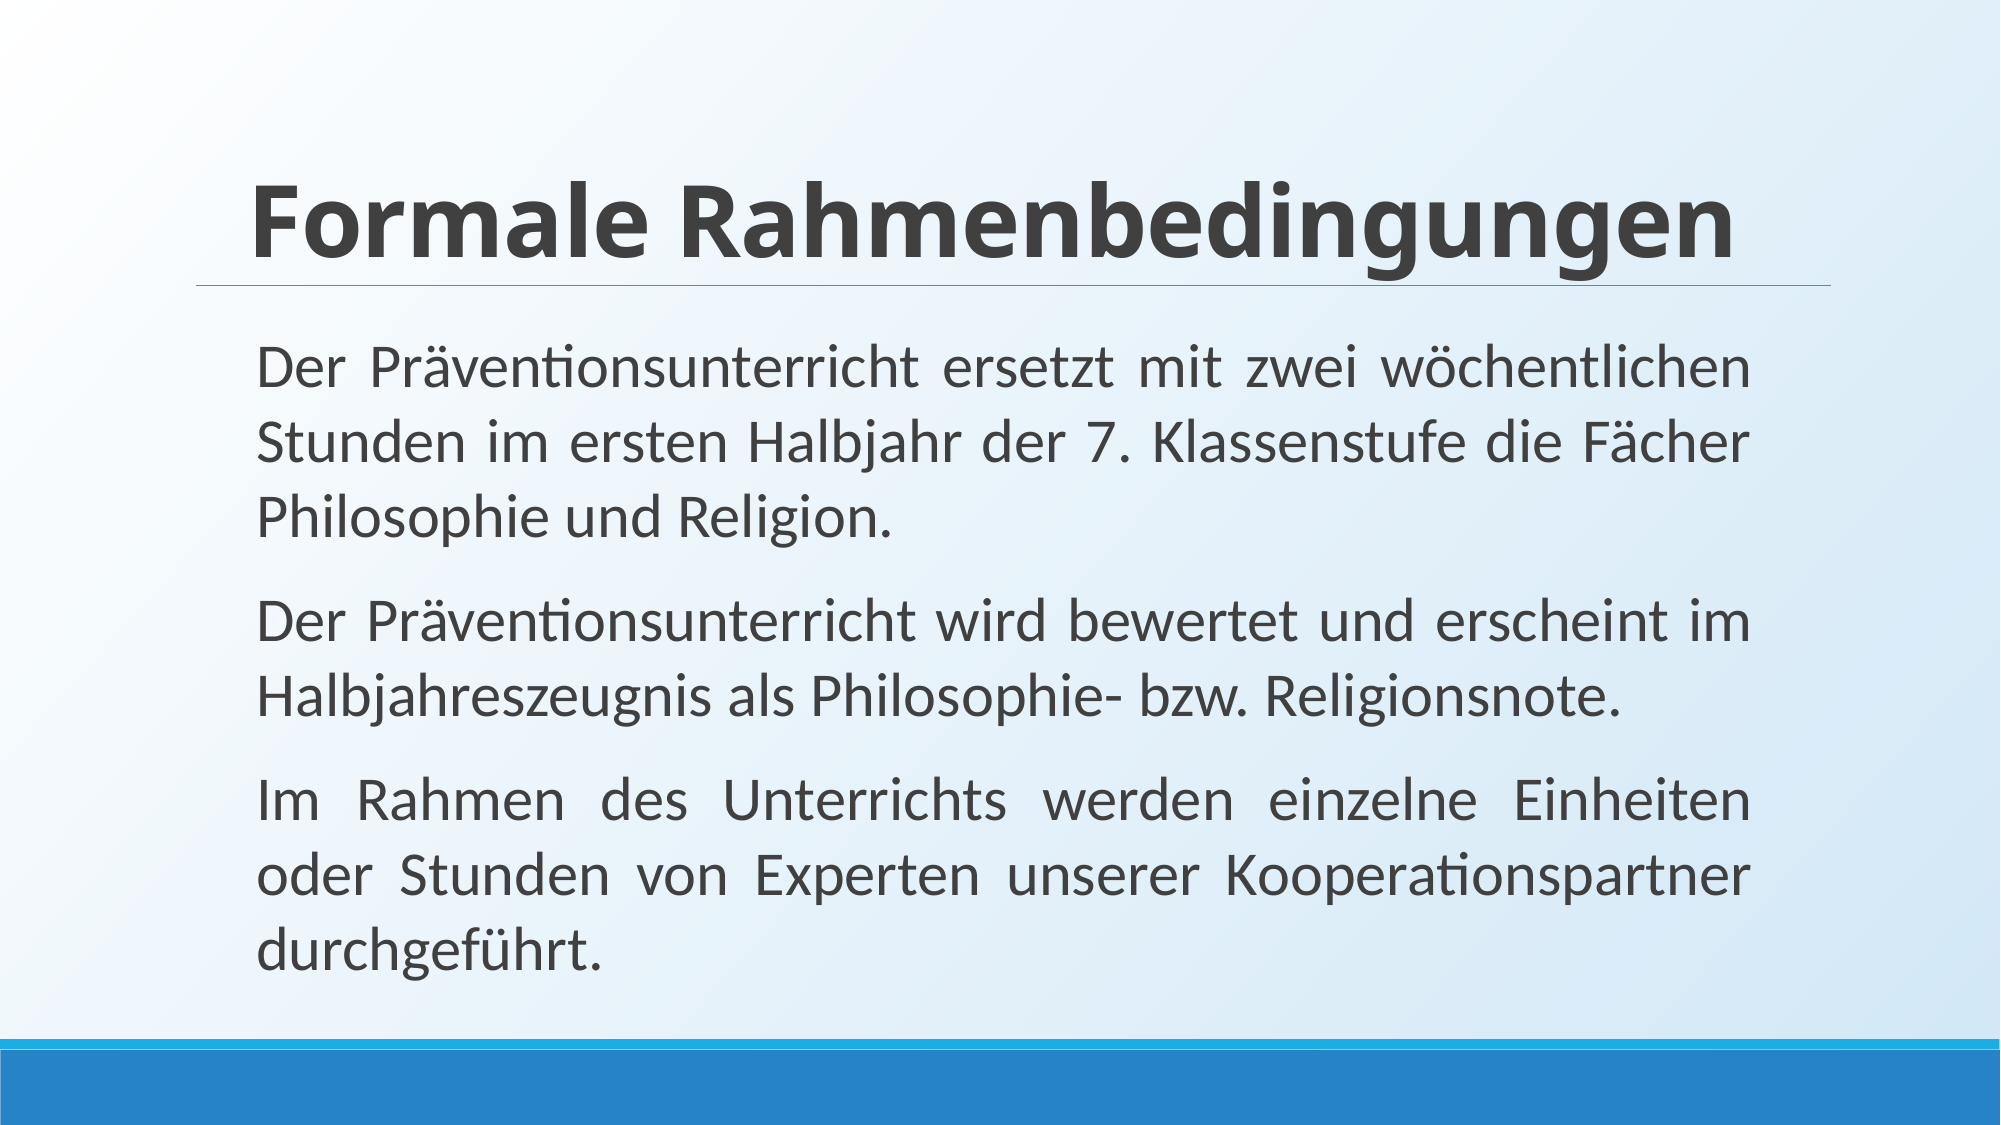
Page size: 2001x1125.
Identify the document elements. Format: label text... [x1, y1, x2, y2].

list Der Präventionsunterricht ersetzt mit zwei wöchentlichen Stunden im ersten Halbjahr der 7. Klassenstufe die Fächer Philosophie und Religion. Der Präventionsunterricht wird bewertet und erscheint im Halbjahreszeugnis als Philosophie- bzw. Religionsnote. Im Rahmen des Unterrichts werden einzelne Einheiten oder Stunden von Experten unserer Kooperationspartner durchgeführt. [256, 317, 1754, 916]
title Formale Rahmenbedingungen [180, 47, 1830, 285]
